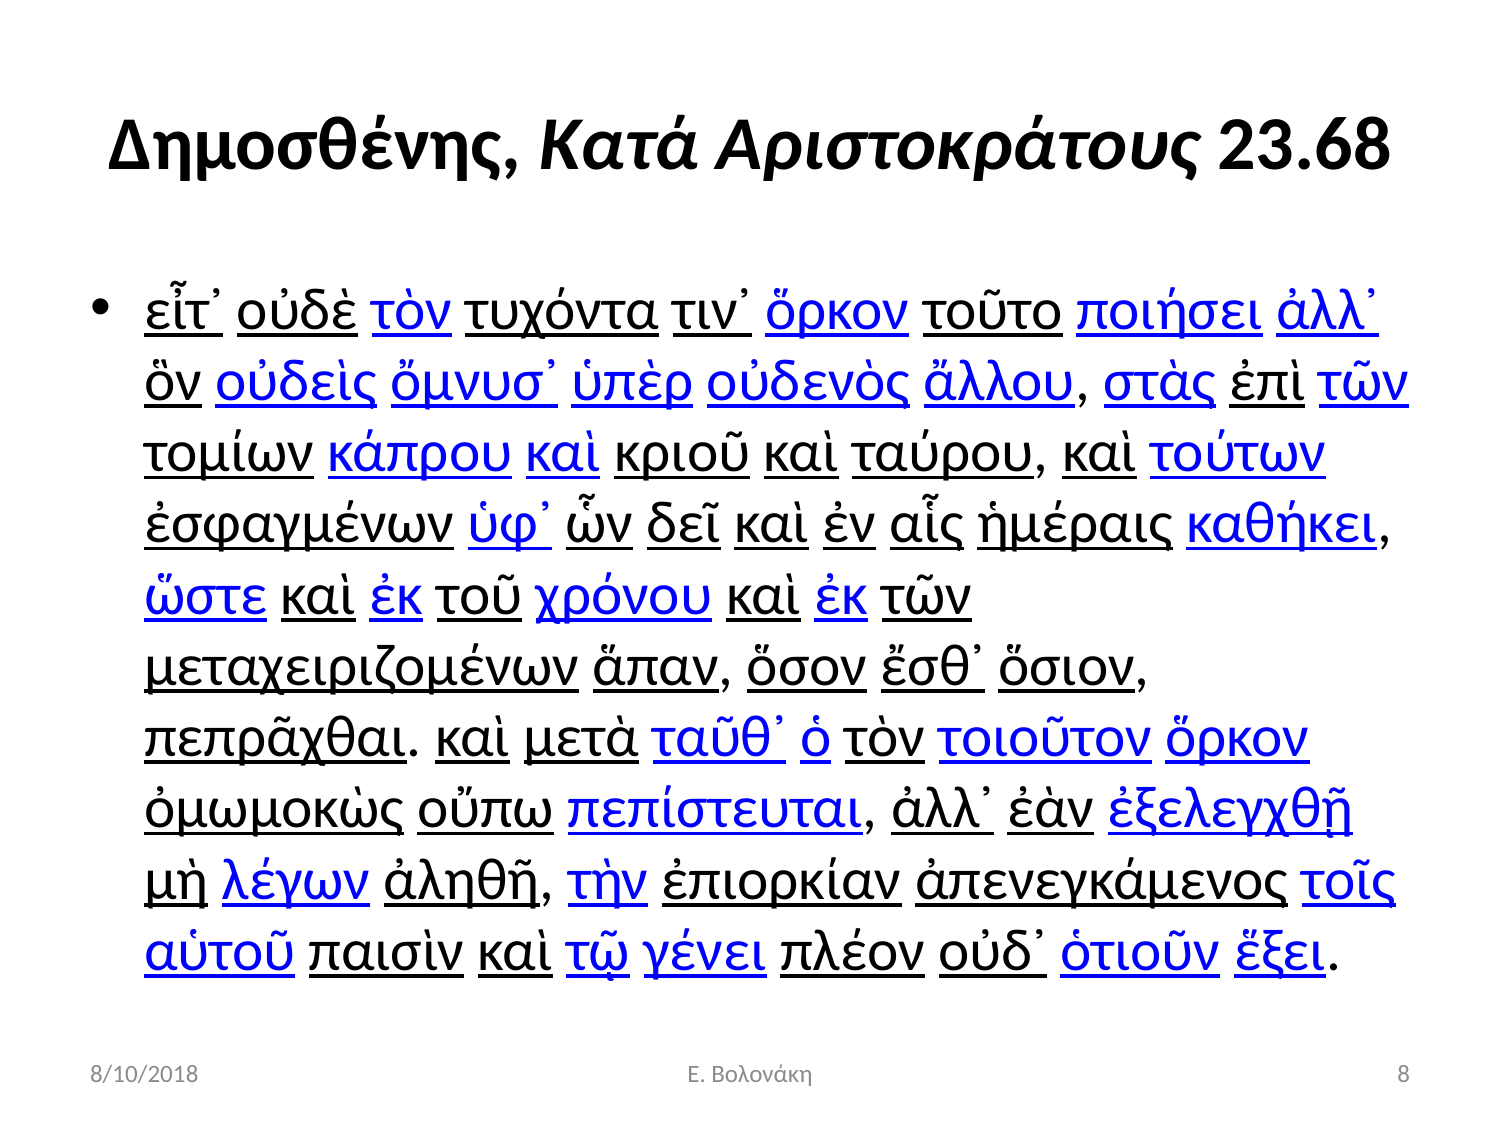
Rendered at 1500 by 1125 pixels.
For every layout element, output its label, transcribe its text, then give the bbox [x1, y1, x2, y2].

slide_number 8 [1074, 1042, 1425, 1103]
title Δημοσθένης, Κατά Αριστοκράτους 23.68 [75, 45, 1425, 233]
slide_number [75, 1042, 425, 1103]
footer Ε. Βολονάκη [512, 1042, 988, 1103]
list εἶτ᾽ οὐδὲ τὸν τυχόντα τιν᾽ ὅρκον τοῦτο ποιήσει ἀλλ᾽ ὃν οὐδεὶς ὄμνυσ᾽ ὑπὲρ οὐδενὸς ἄλλου, στὰς ἐπὶ τῶν τομίων κάπρου καὶ κριοῦ καὶ ταύρου, καὶ τούτων ἐσφαγμένων ὑφ᾽ ὧν δεῖ καὶ ἐν αἷς ἡμέραις καθήκει, ὥστε καὶ ἐκ τοῦ χρόνου καὶ ἐκ τῶν μεταχειριζομένων ἅπαν, ὅσον ἔσθ᾽ ὅσιον, πεπρᾶχθαι. καὶ μετὰ ταῦθ᾽ ὁ τὸν τοιοῦτον ὅρκον ὀμωμοκὼς οὔπω πεπίστευται, ἀλλ᾽ ἐὰν ἐξελεγχθῇ μὴ λέγων ἀληθῆ, τὴν ἐπιορκίαν ἀπενεγκάμενος τοῖς αὑτοῦ παισὶν καὶ τῷ γένει πλέον οὐδ᾽ ὁτιοῦν ἕξει. [75, 262, 1425, 1005]
